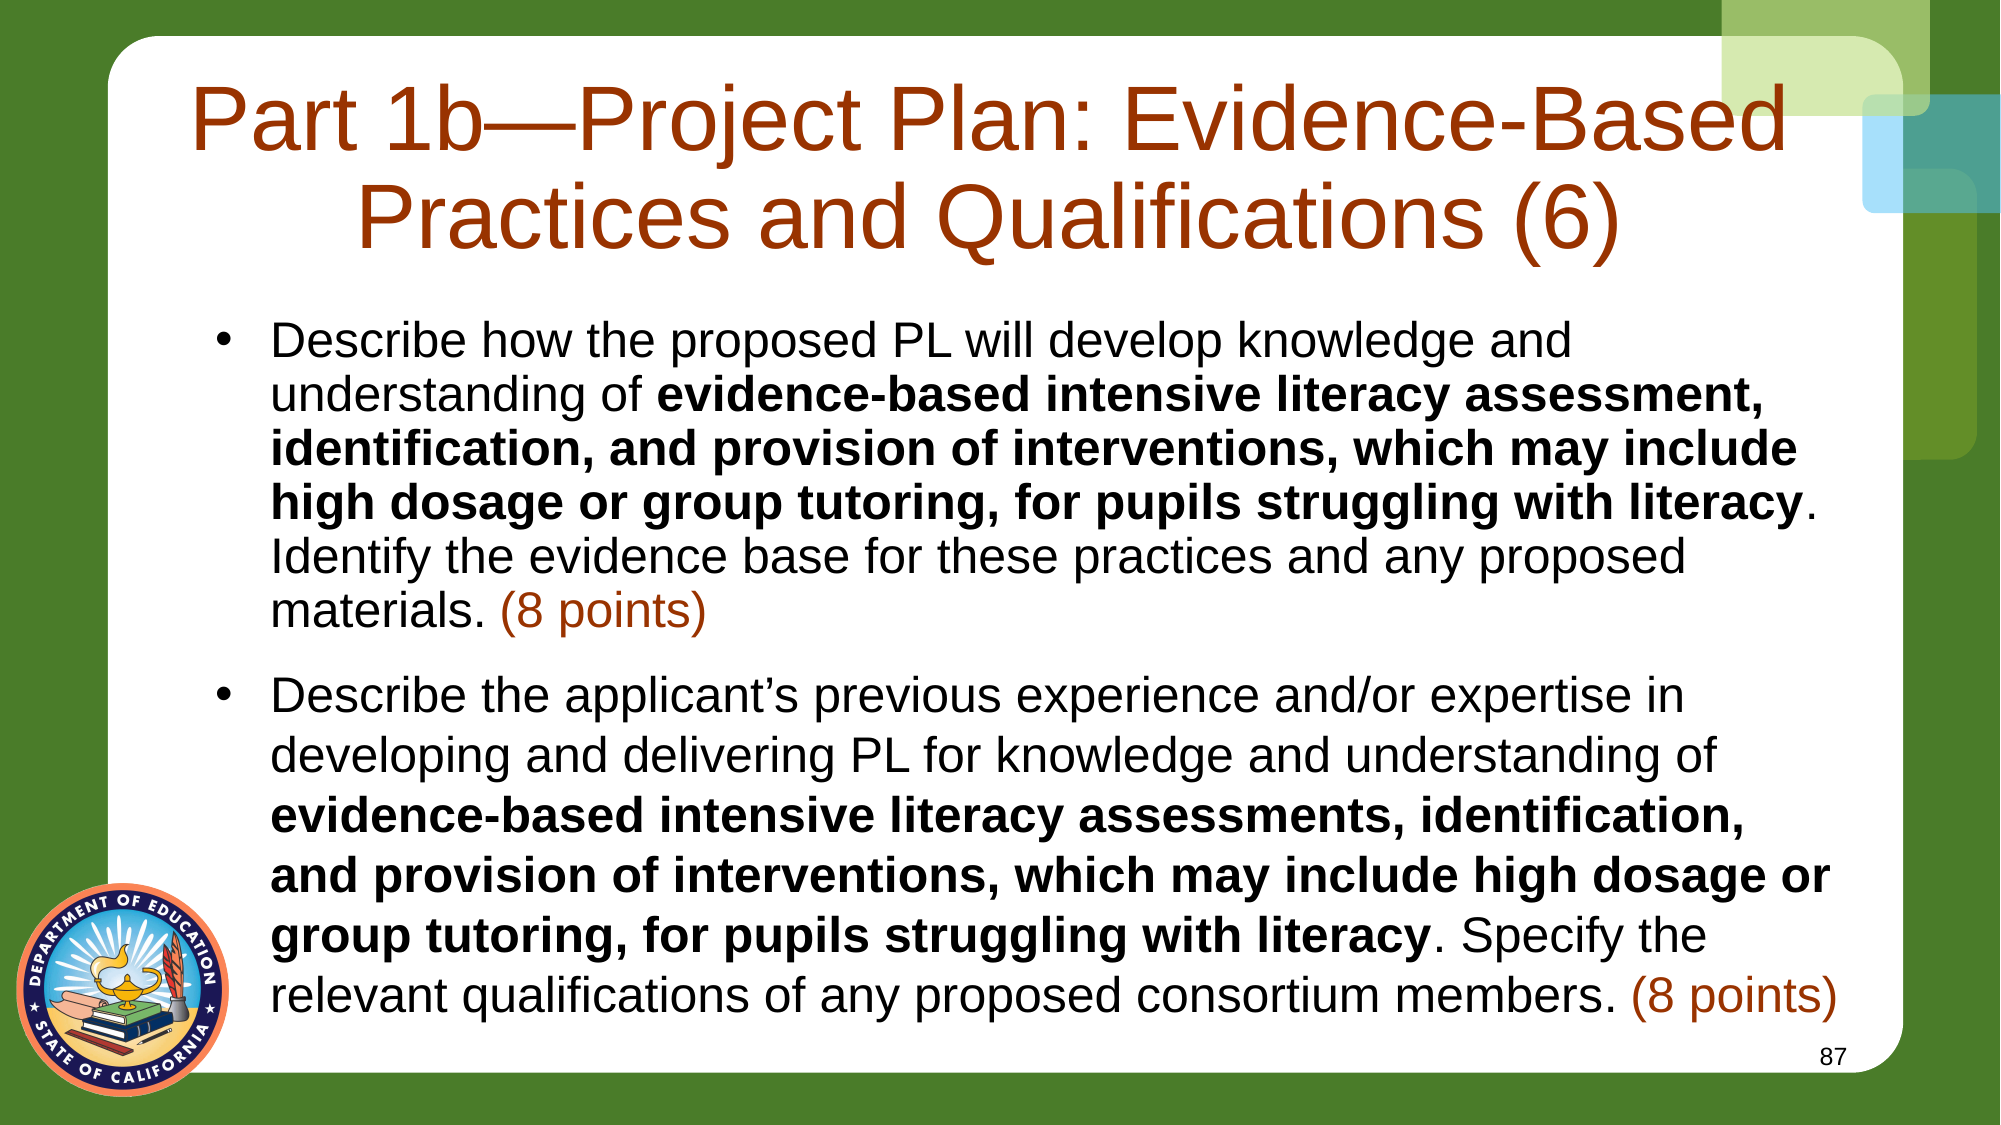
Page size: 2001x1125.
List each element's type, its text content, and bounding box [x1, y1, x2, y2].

list Describe how the proposed PL will develop knowledge and understanding of evidence-based intensive literacy assessment, identification, and provision of interventions, which may include high dosage or group tutoring, for pupils struggling with literacy. Identify the evidence base for these practices and any proposed materials. (8 points) Describe the applicant’s previous experience and/or expertise in developing and delivering PL for knowledge and understanding of evidence-based intensive literacy assessments, identification, and provision of interventions, which may include high dosage or group tutoring, for pupils struggling with literacy. Specify the relevant qualifications of any proposed consortium members. (8 points) [199, 306, 1863, 1125]
picture [16, 883, 199, 1097]
title Part 1b—Project Plan: Evidence-Based Practices and Qualifications (6) [118, 124, 1863, 216]
slide_number 87 [1412, 1025, 1863, 1086]
